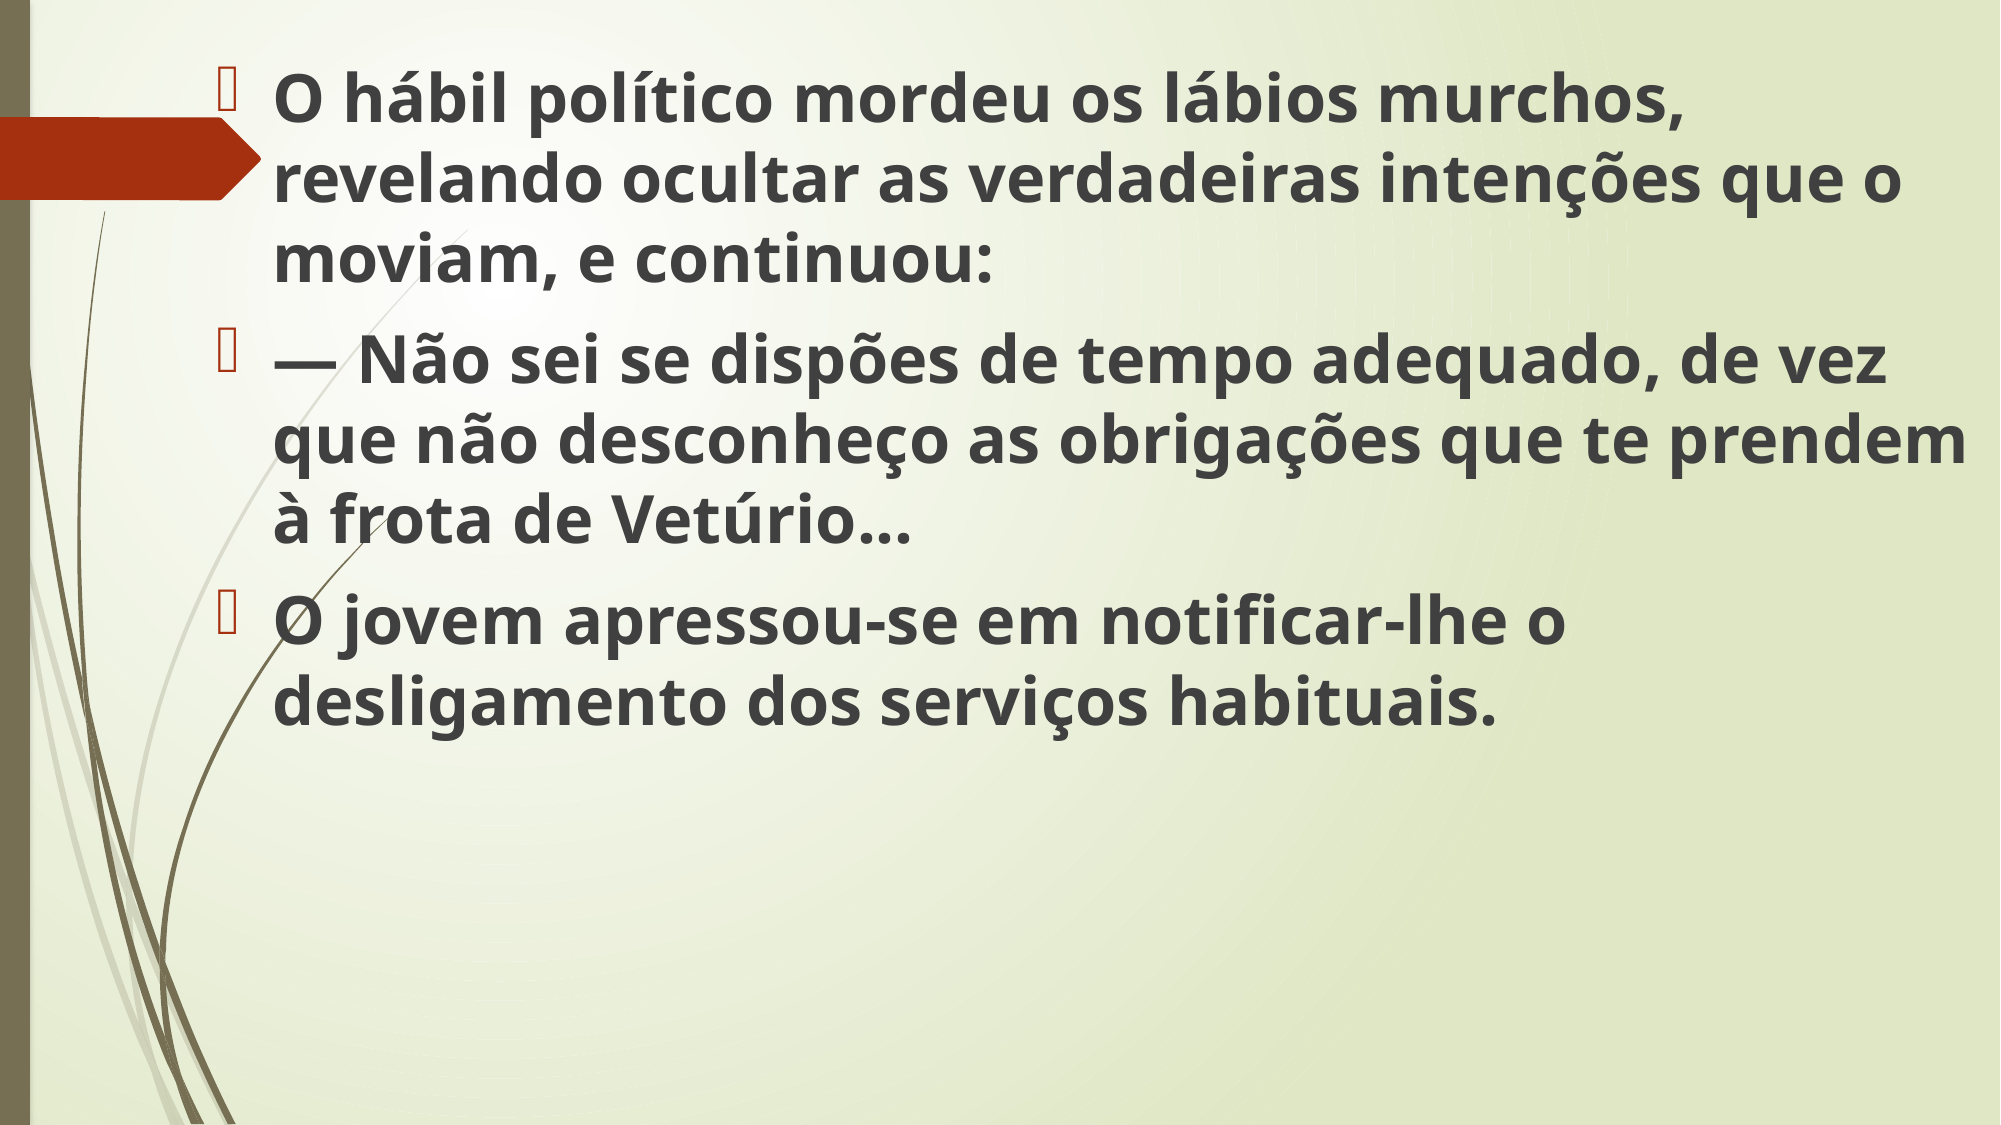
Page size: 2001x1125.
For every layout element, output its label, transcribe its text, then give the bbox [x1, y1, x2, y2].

list O hábil político mordeu os lábios murchos, revelando ocultar as verdadeiras intenções que o moviam, e continuou: — Não sei se dispões de tempo adequado, de vez que não desconheço as obrigações que te prendem à frota de Vetúrio... O jovem apressou-se em notificar-lhe o desligamento dos serviços habituais. [201, 0, 2000, 1125]
